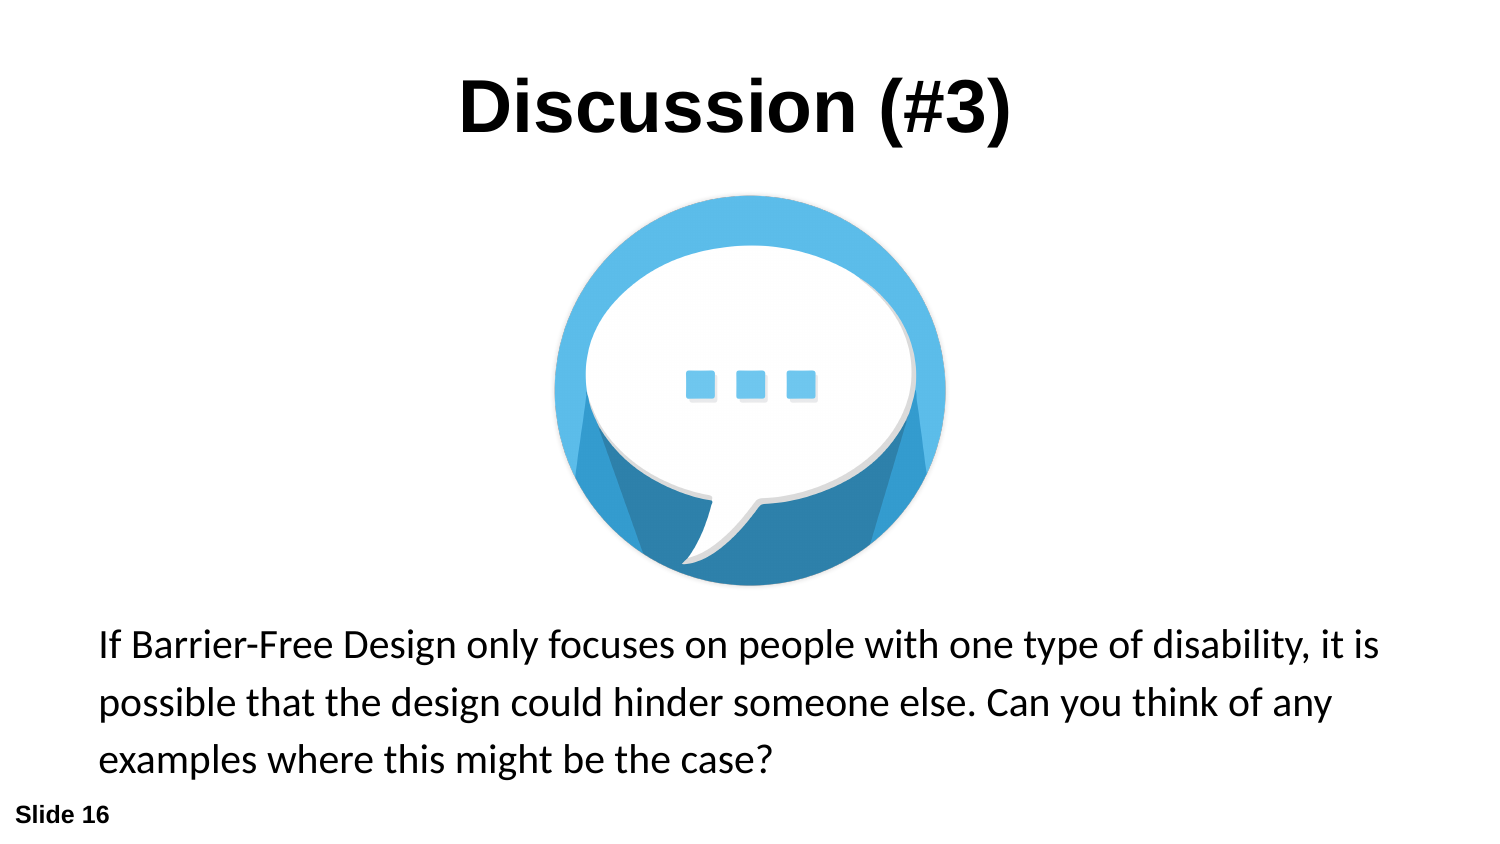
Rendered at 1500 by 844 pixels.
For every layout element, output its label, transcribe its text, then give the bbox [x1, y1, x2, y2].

text_box Slide 16 [0, 783, 138, 844]
picture [531, 172, 969, 609]
text_box Discussion (#3) [443, 42, 1057, 163]
list If Barrier-Free Design only focuses on people with one type of disability, it is possible that the design could hinder someone else. Can you think of any examples where this might be the case? [83, 612, 1417, 779]
